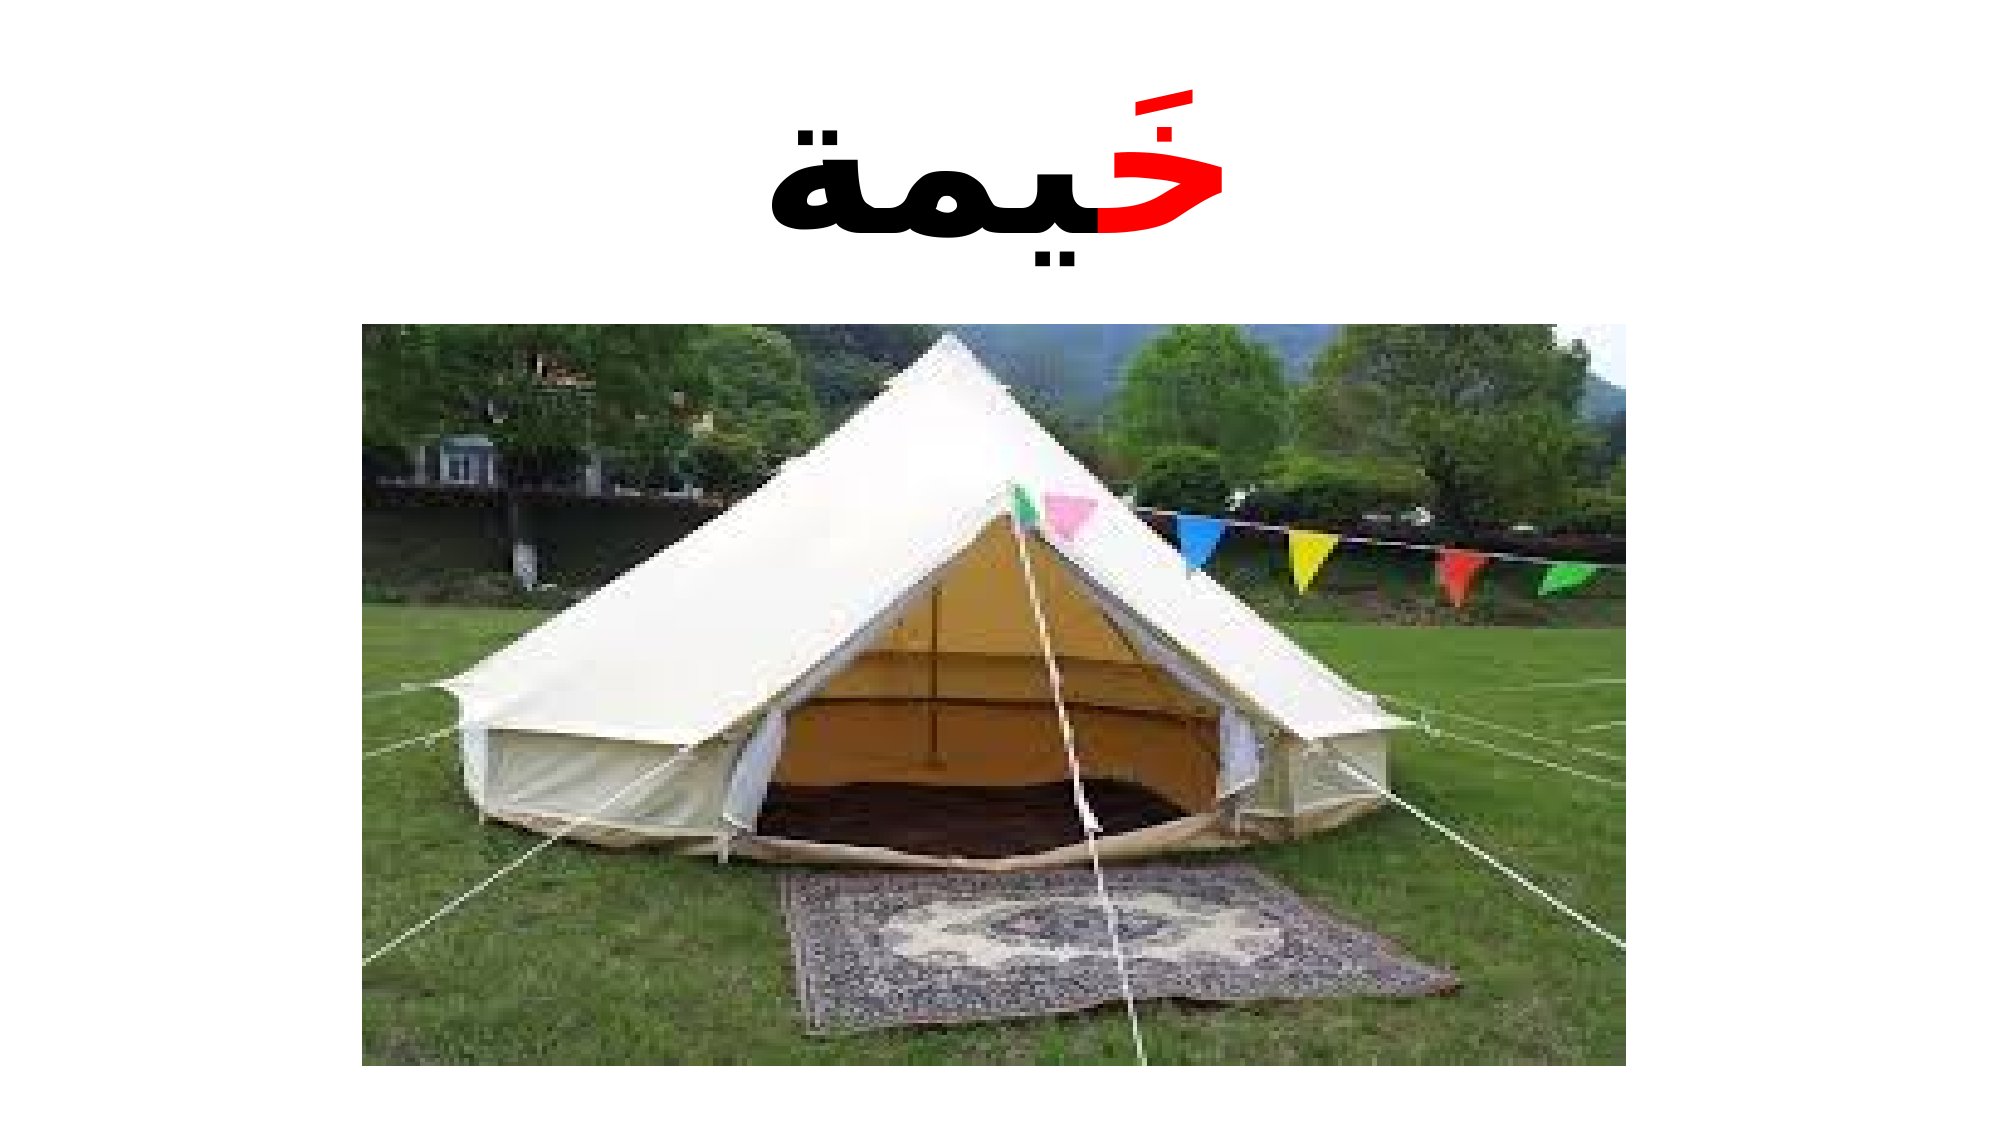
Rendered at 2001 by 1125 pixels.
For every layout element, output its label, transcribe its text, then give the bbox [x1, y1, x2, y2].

title خَيمة [137, 59, 1863, 278]
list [362, 324, 1626, 1066]
